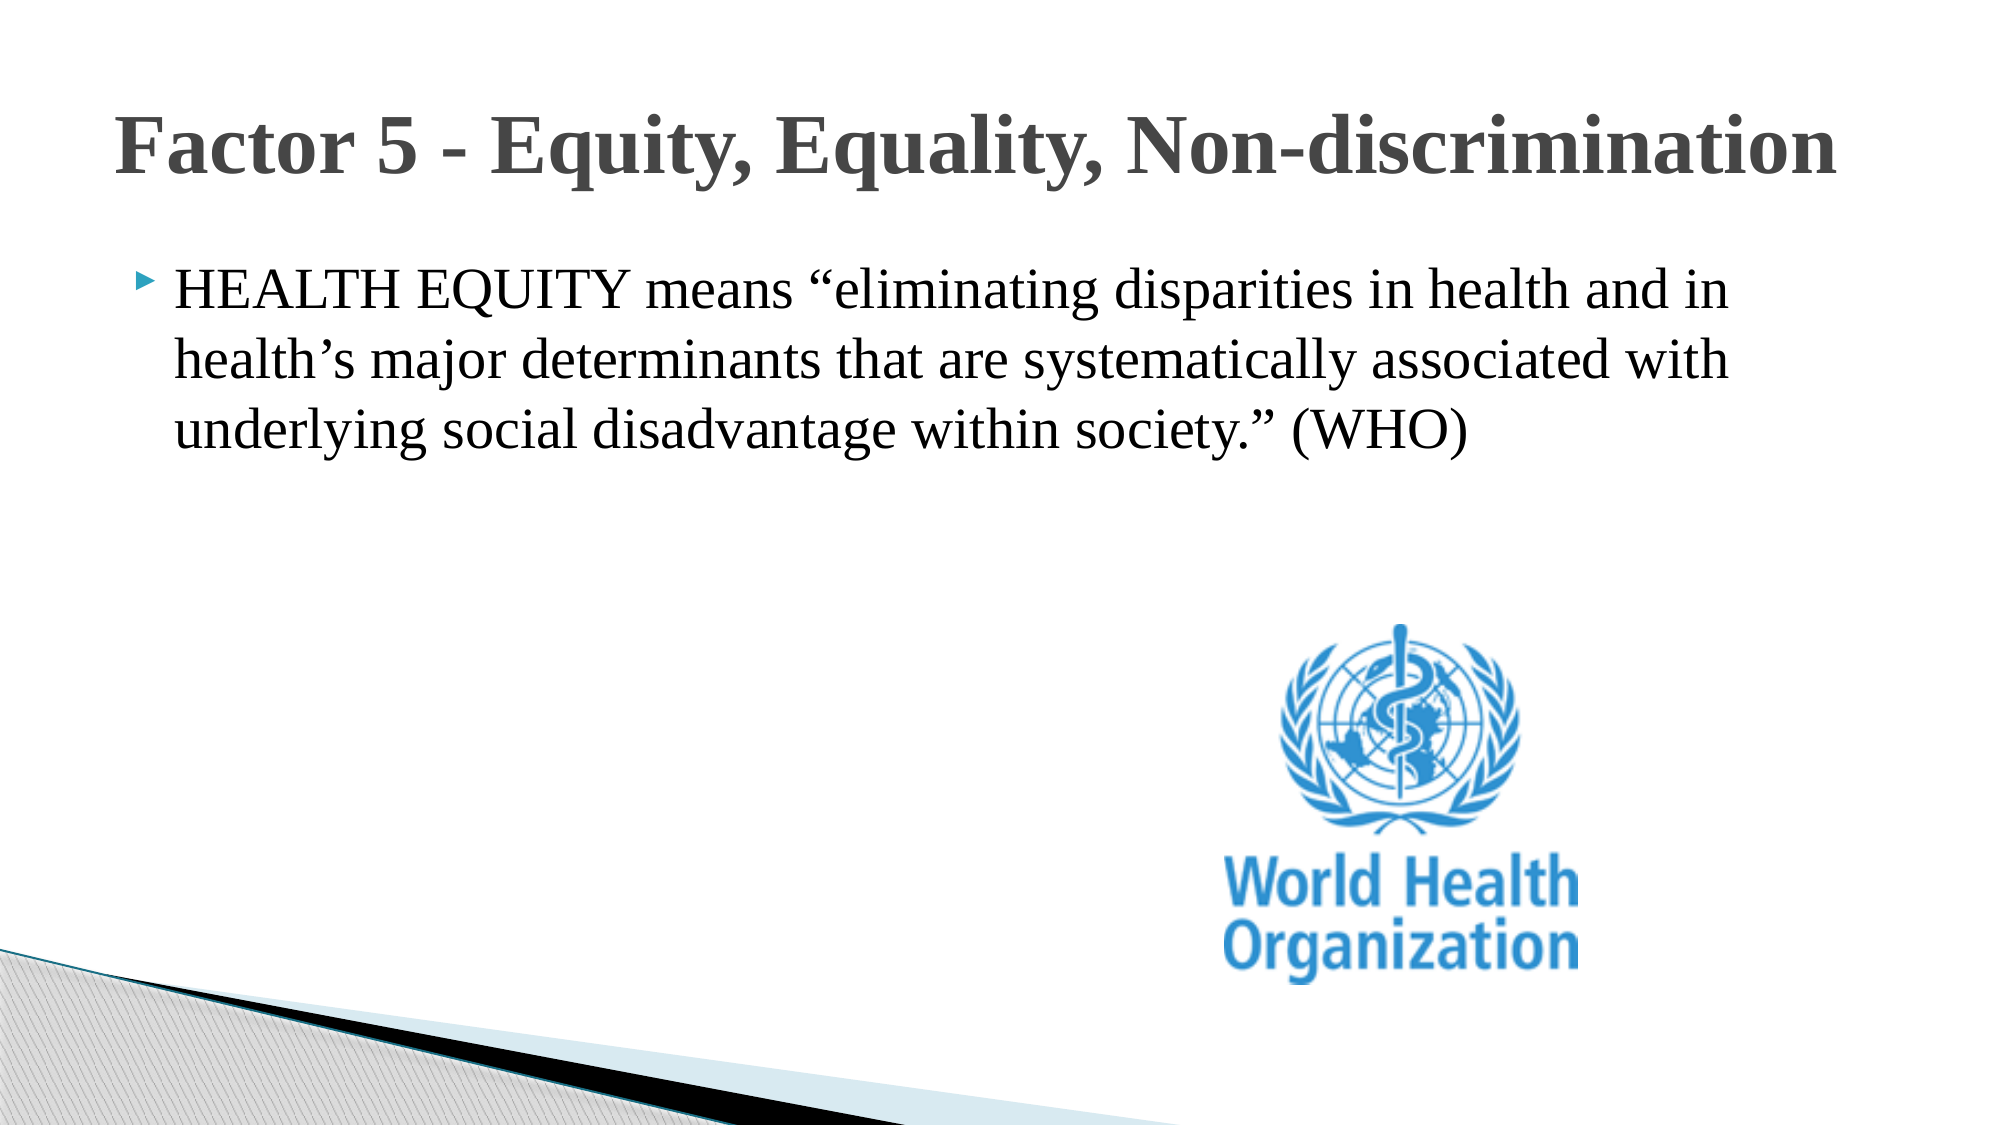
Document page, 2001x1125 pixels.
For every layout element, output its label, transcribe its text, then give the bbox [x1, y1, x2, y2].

list Health Equity means “eliminating disparities in health and in health’s major determinants that are systematically associated with underlying social disadvantage within society.” (WHO) [99, 243, 1900, 986]
picture [1224, 624, 1579, 985]
title Factor 5 - Equity, Equality, Non-discrimination [99, 45, 1900, 233]
